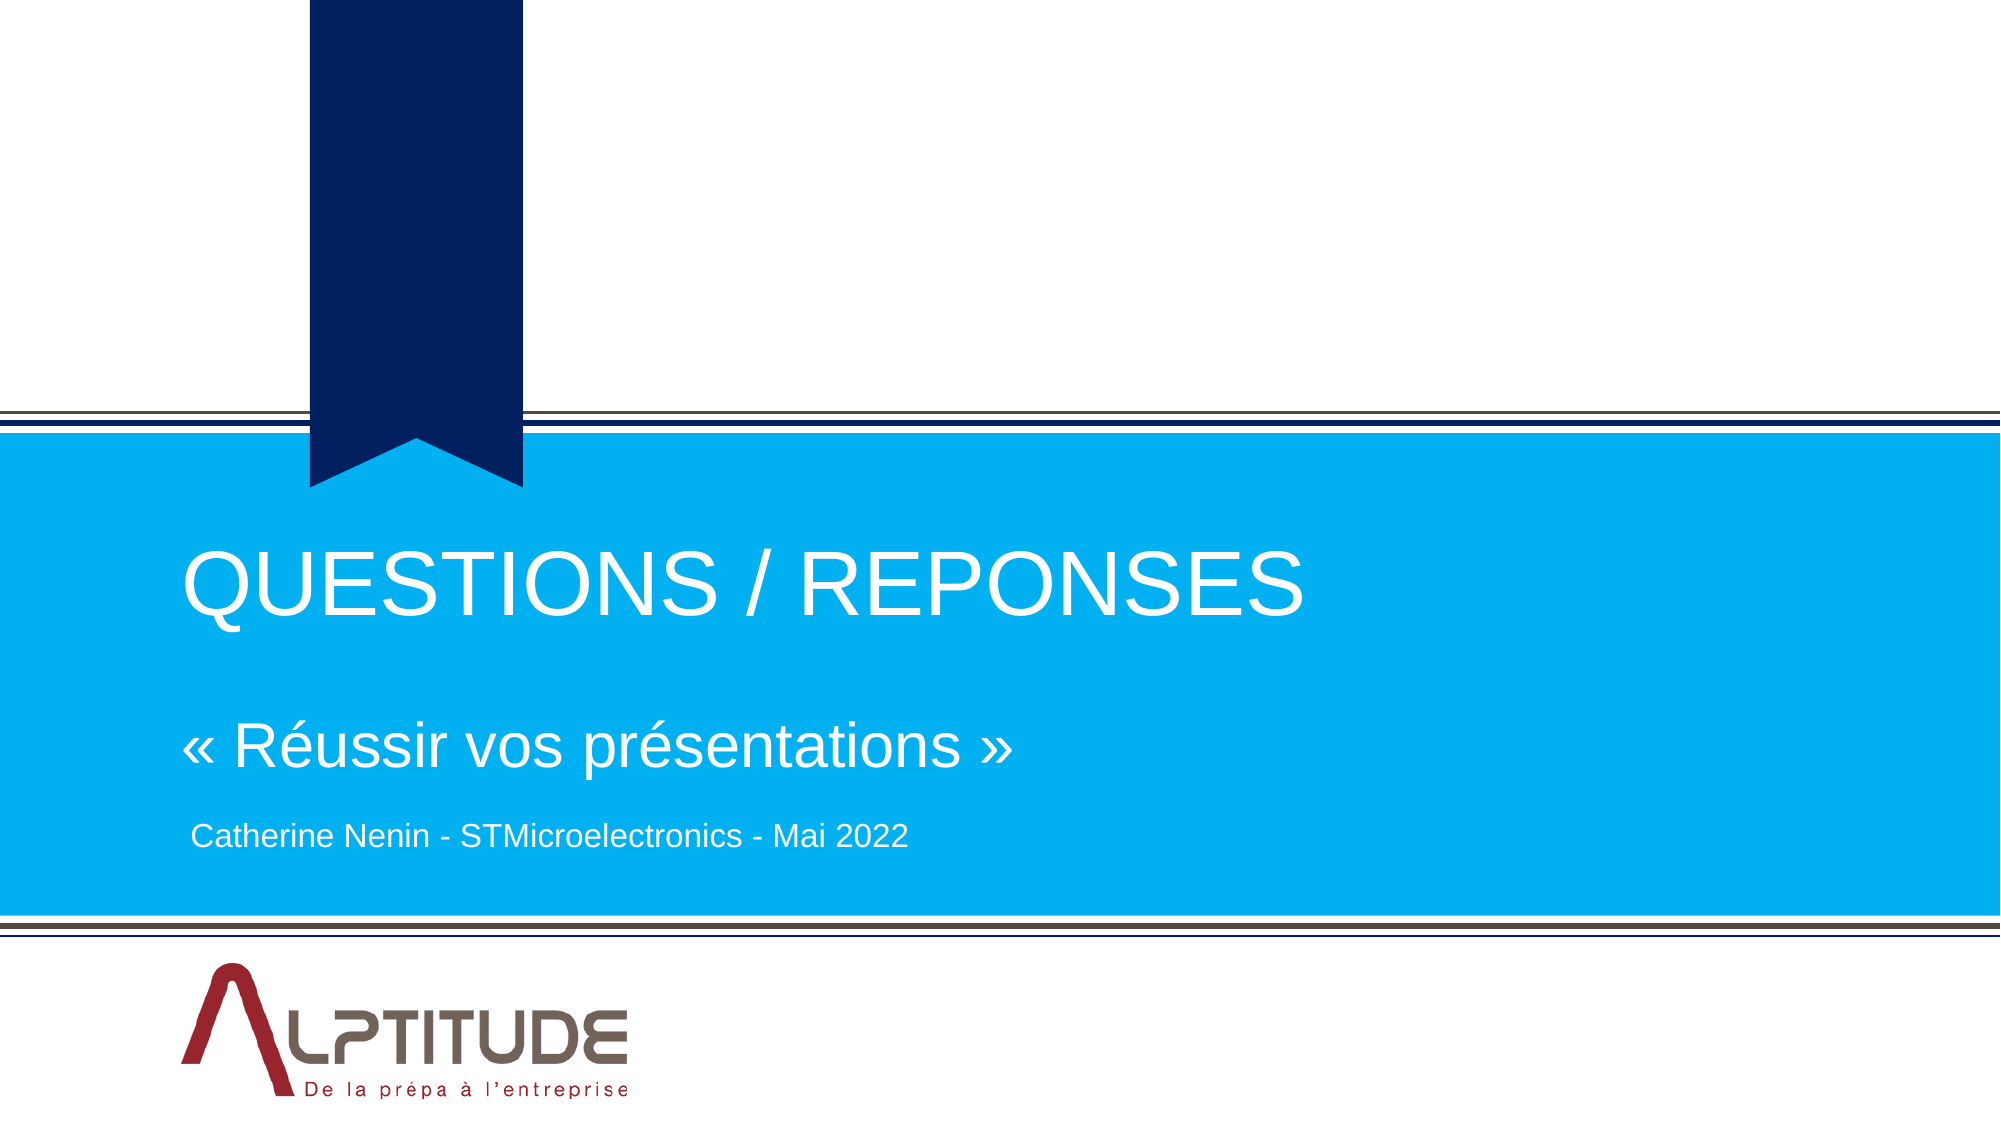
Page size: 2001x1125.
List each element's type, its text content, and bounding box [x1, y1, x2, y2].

text_box Catherine Nenin - STMicroelectronics - Mai 2022 [181, 811, 1122, 884]
picture [181, 963, 627, 1099]
title Questions / Reponses [181, 487, 1834, 684]
list « Réussir vos présentations » [181, 705, 1834, 790]
